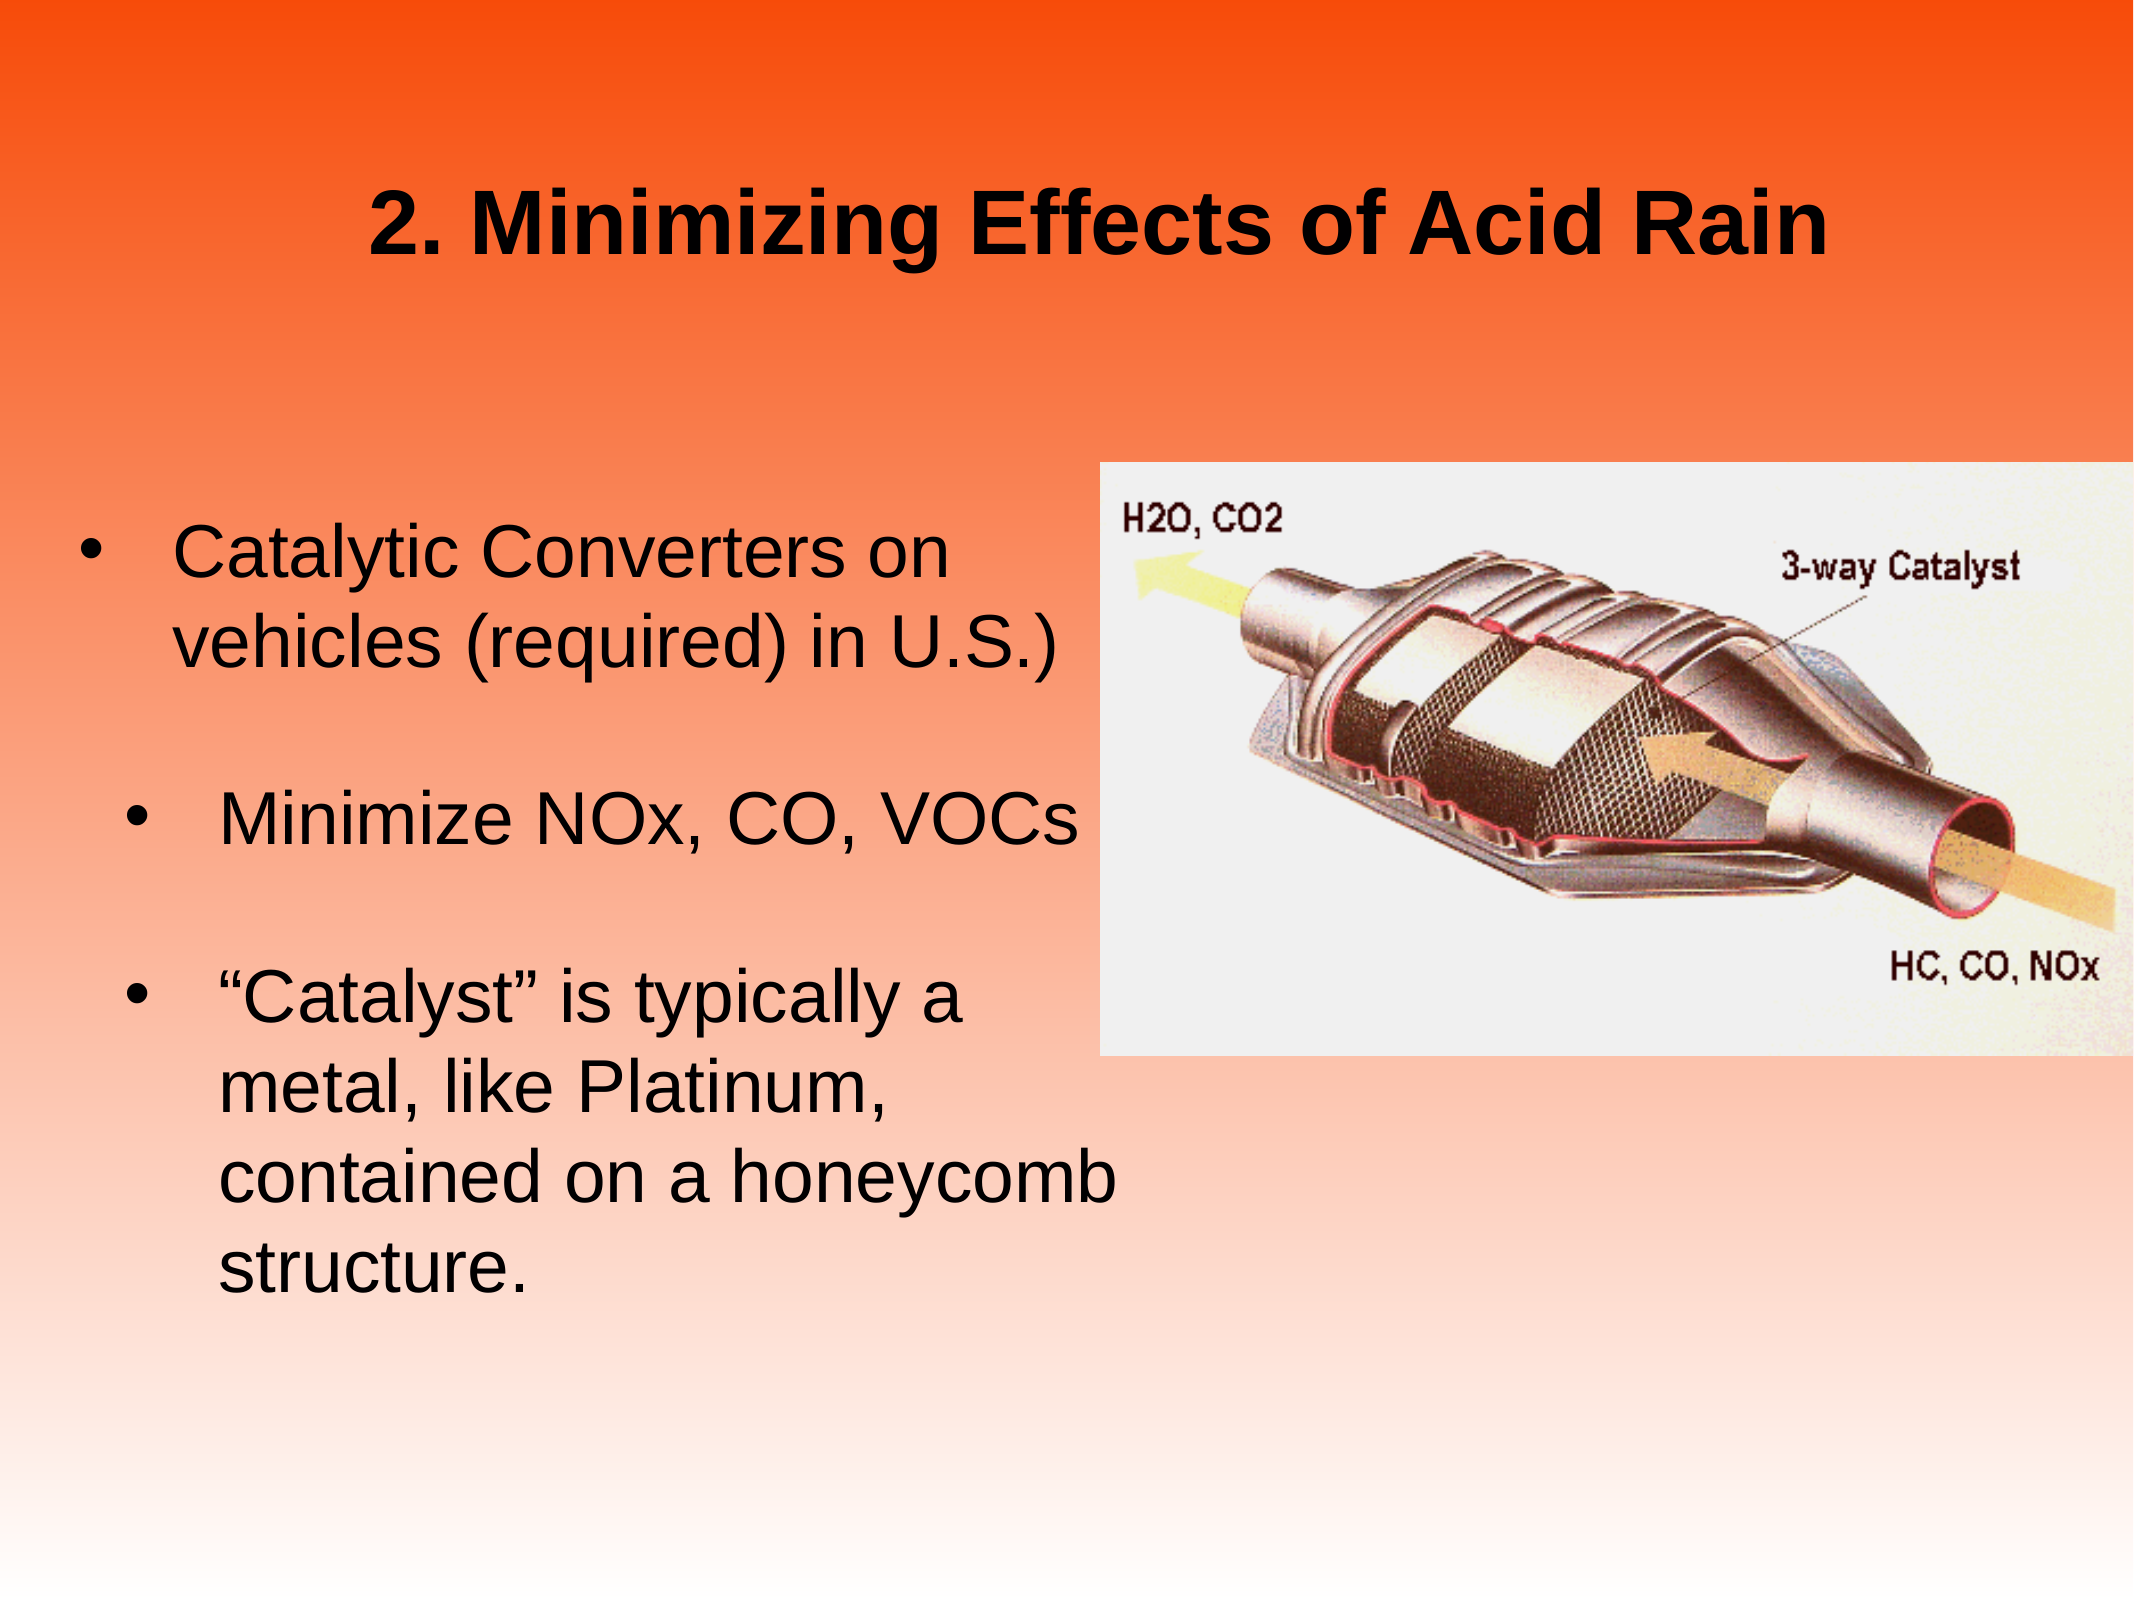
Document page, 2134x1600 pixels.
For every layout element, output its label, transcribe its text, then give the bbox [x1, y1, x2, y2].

picture [1100, 461, 2134, 1057]
list Catalytic Converters on vehicles (required) in U.S.) Minimize NOx, CO, VOCs “Catalyst” is typically a metal, like Platinum, contained on a honeycomb structure. [70, 425, 1136, 1384]
title 2. Minimizing Effects of Acid Rain [241, 15, 1959, 420]
